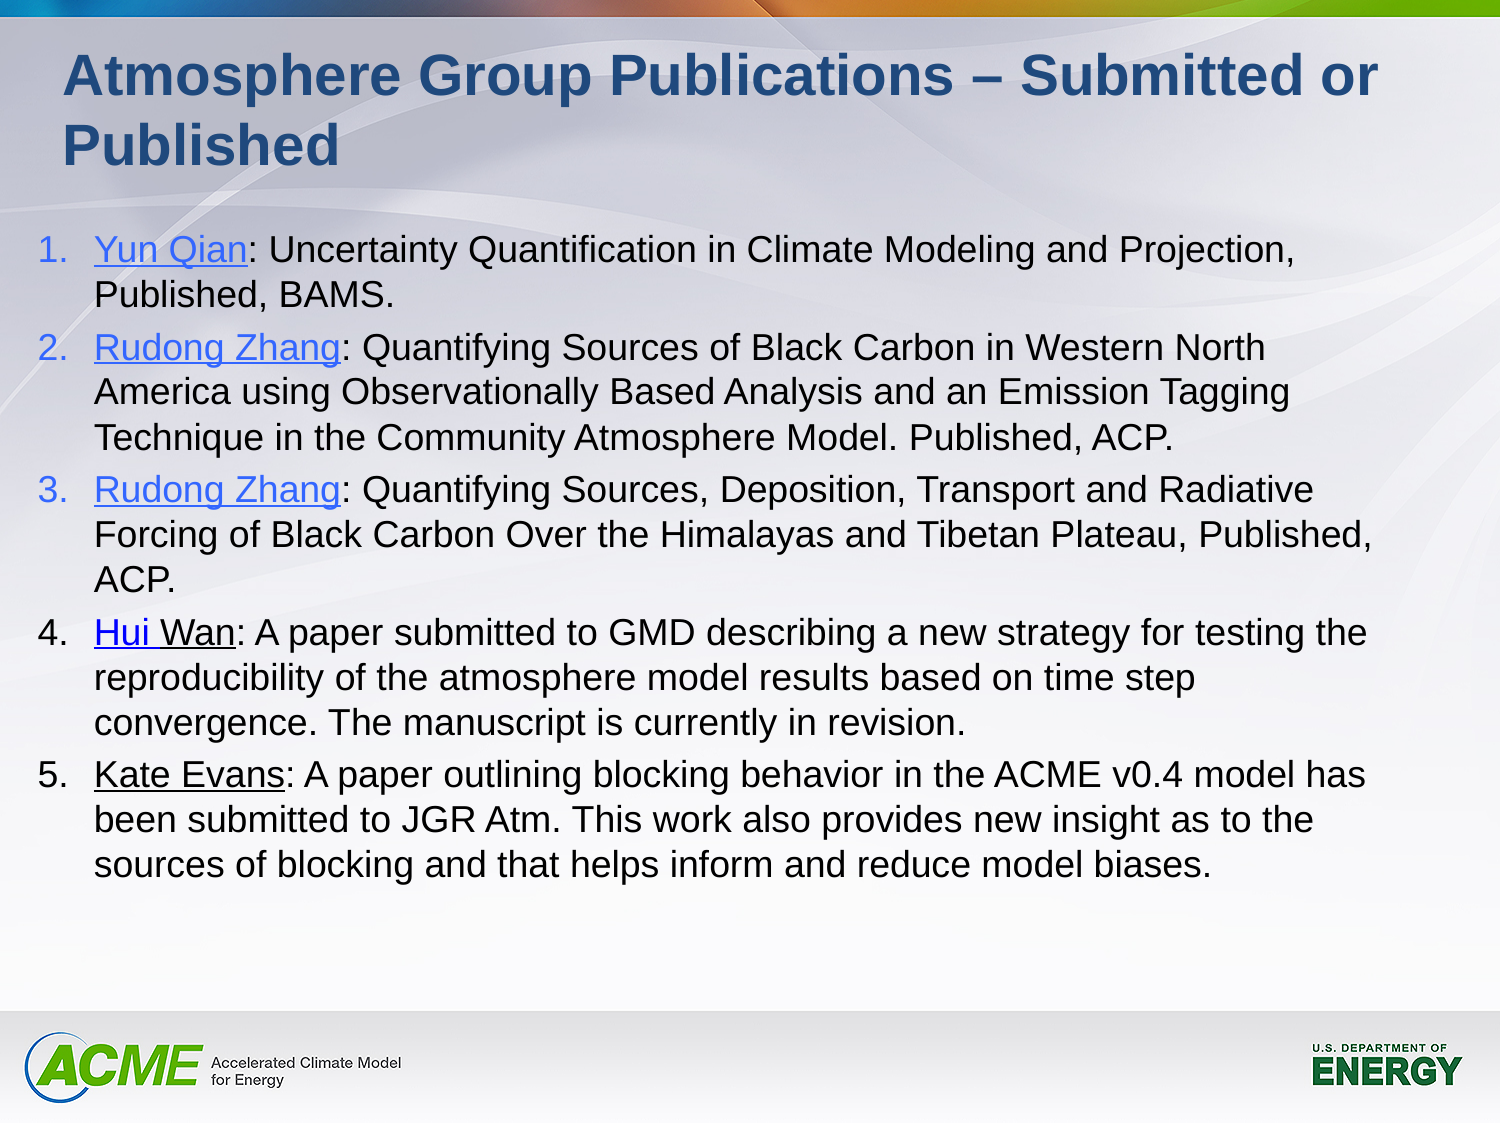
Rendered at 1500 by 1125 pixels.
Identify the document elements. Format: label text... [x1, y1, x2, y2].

title Atmosphere Group Publications – Submitted or Published [62, 37, 1450, 179]
picture [0, 0, 1500, 1123]
list Yun Qian: Uncertainty Quantification in Climate Modeling and Projection, Published, BAMS. Rudong Zhang: Quantifying Sources of Black Carbon in Western North America using Observationally Based Analysis and an Emission Tagging Technique in the Community Atmosphere Model. Published, ACP. Rudong Zhang: Quantifying Sources, Deposition, Transport and Radiative Forcing of Black Carbon Over the Himalayas and Tibetan Plateau, Published, ACP. Hui Wan: A paper submitted to GMD describing a new strategy for testing the reproducibility of the atmosphere model results based on time step convergence. The manuscript is currently in revision. Kate Evans: A paper outlining blocking behavior in the ACME v0.4 model has been submitted to JGR Atm. This work also provides new insight as to the sources of blocking and that helps inform and reduce model biases. [37, 224, 1388, 898]
